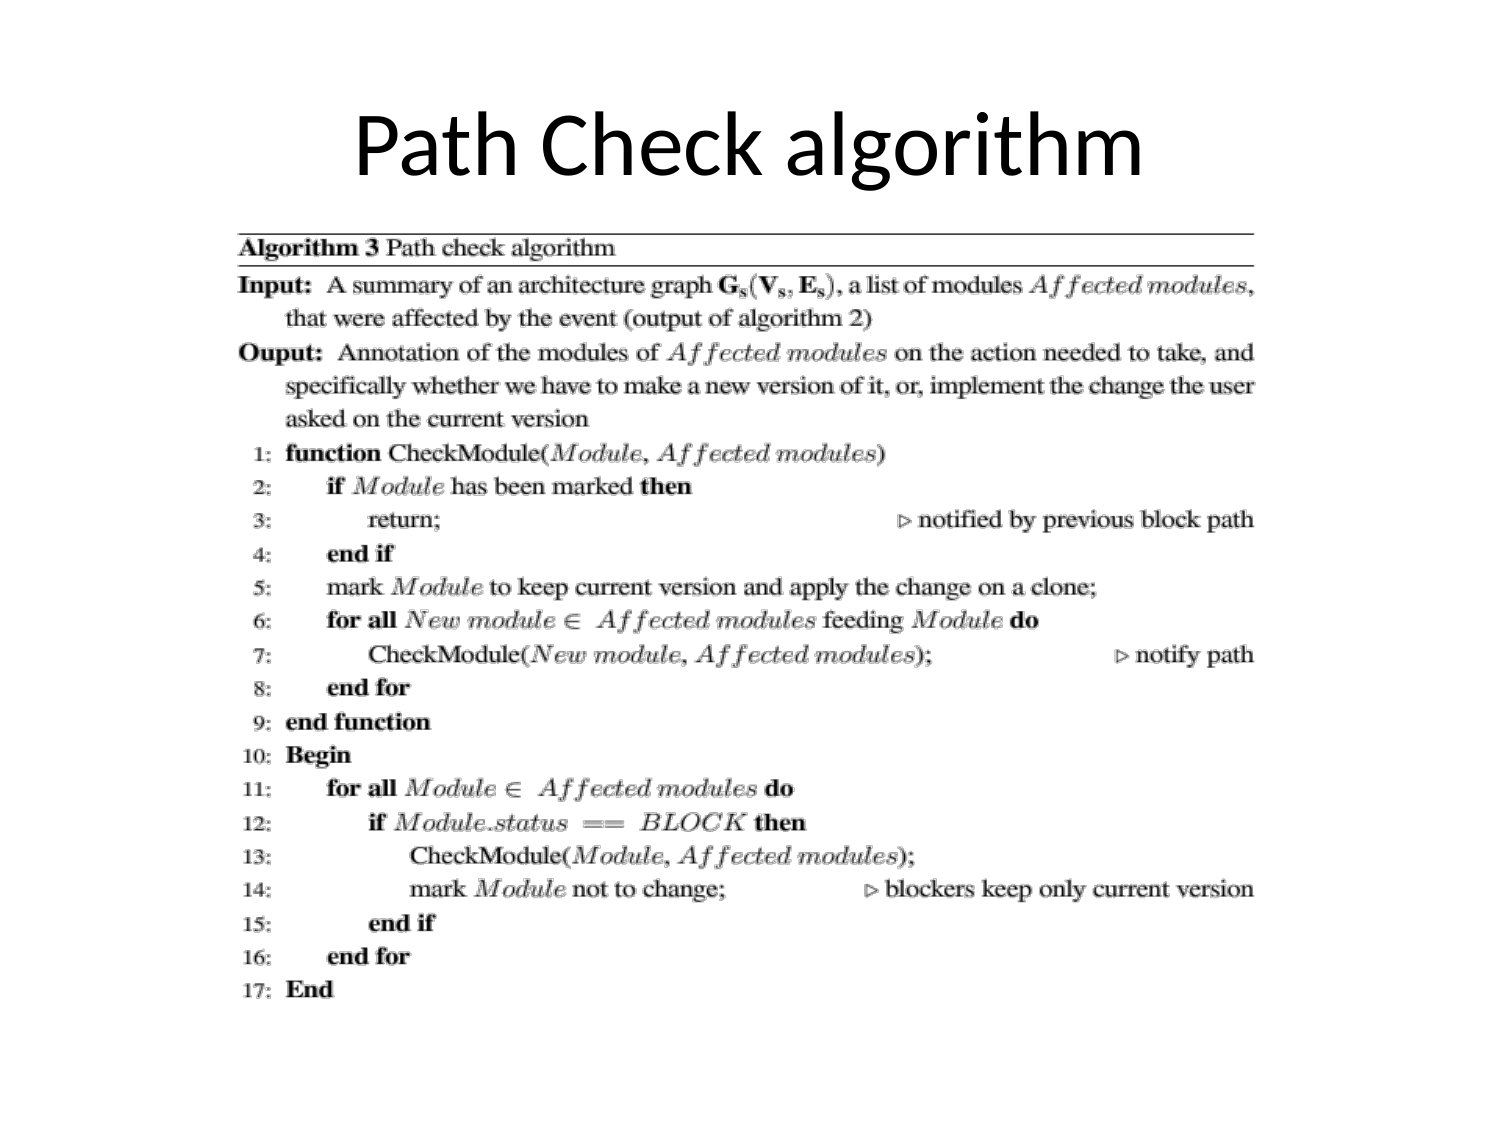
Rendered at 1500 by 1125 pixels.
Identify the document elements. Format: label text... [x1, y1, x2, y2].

picture [230, 224, 1270, 1007]
text_box Path Check algorithm [75, 45, 1425, 233]
